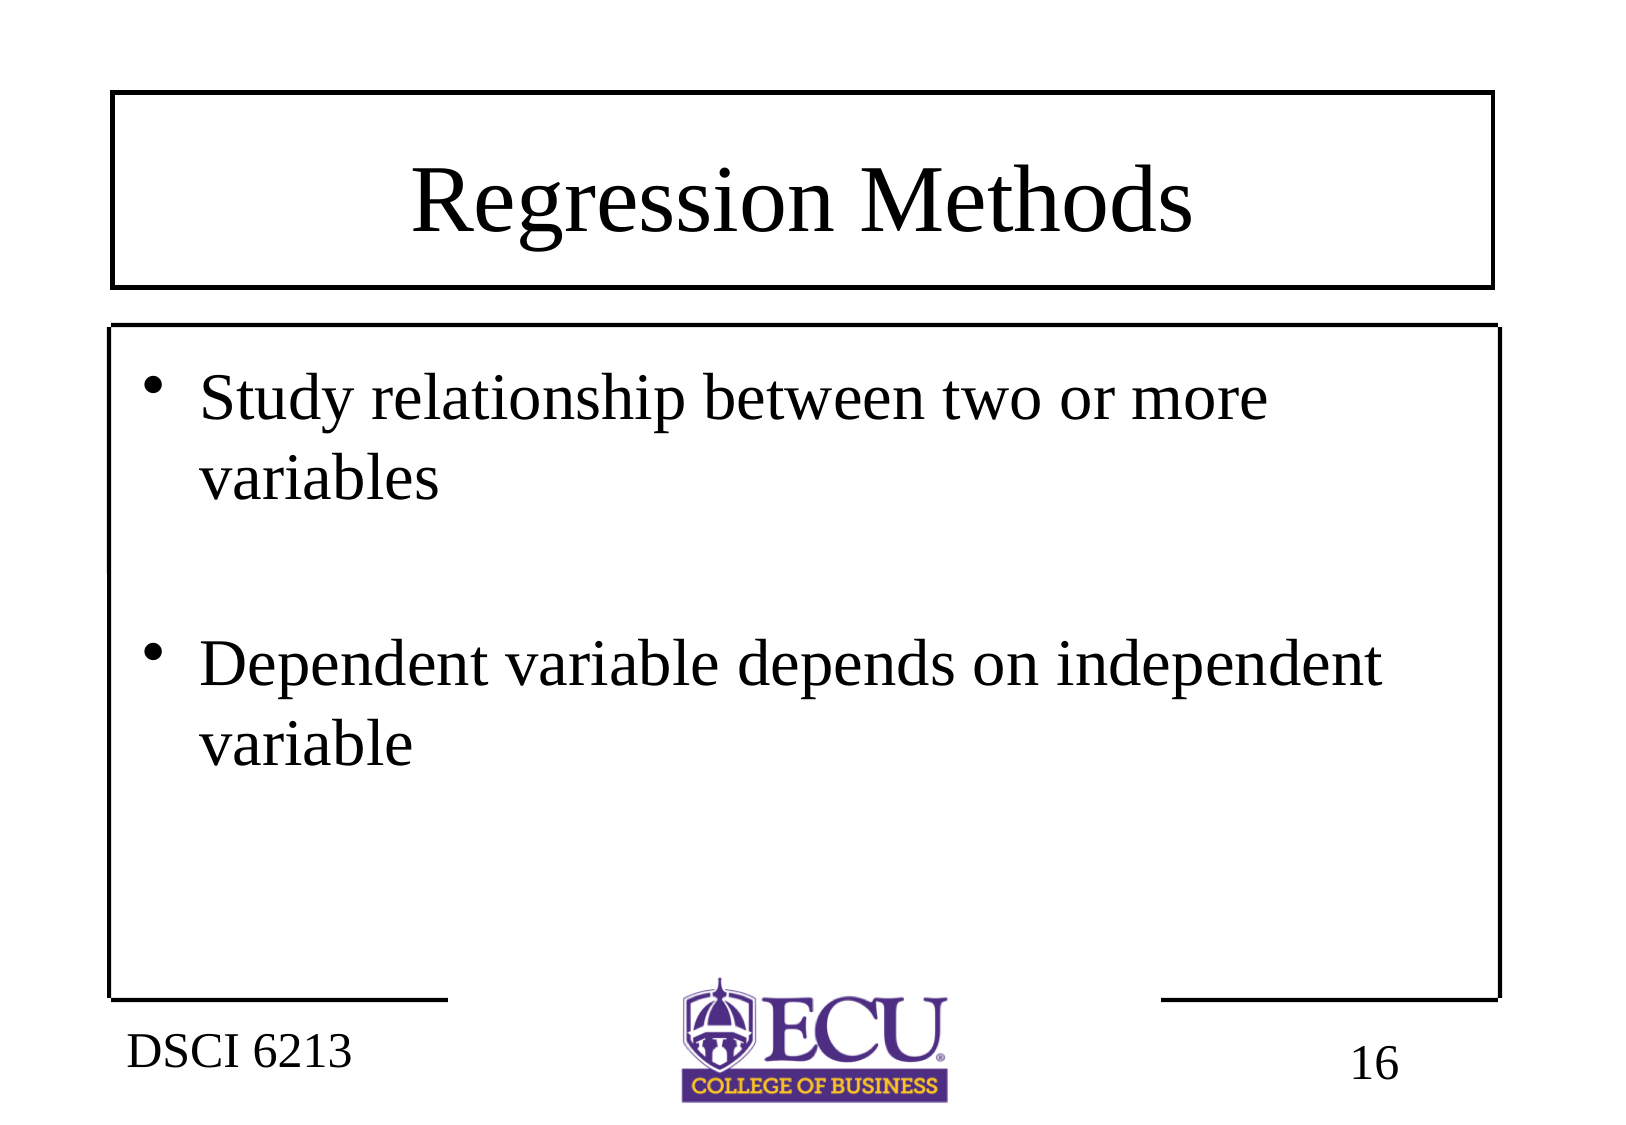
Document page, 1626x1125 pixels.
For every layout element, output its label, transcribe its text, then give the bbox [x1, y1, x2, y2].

title Regression Methods [110, 94, 1495, 293]
picture [674, 1063, 952, 1124]
list Study relationship between two or more variables Dependent variable depends on independent variable [128, 345, 1463, 1063]
